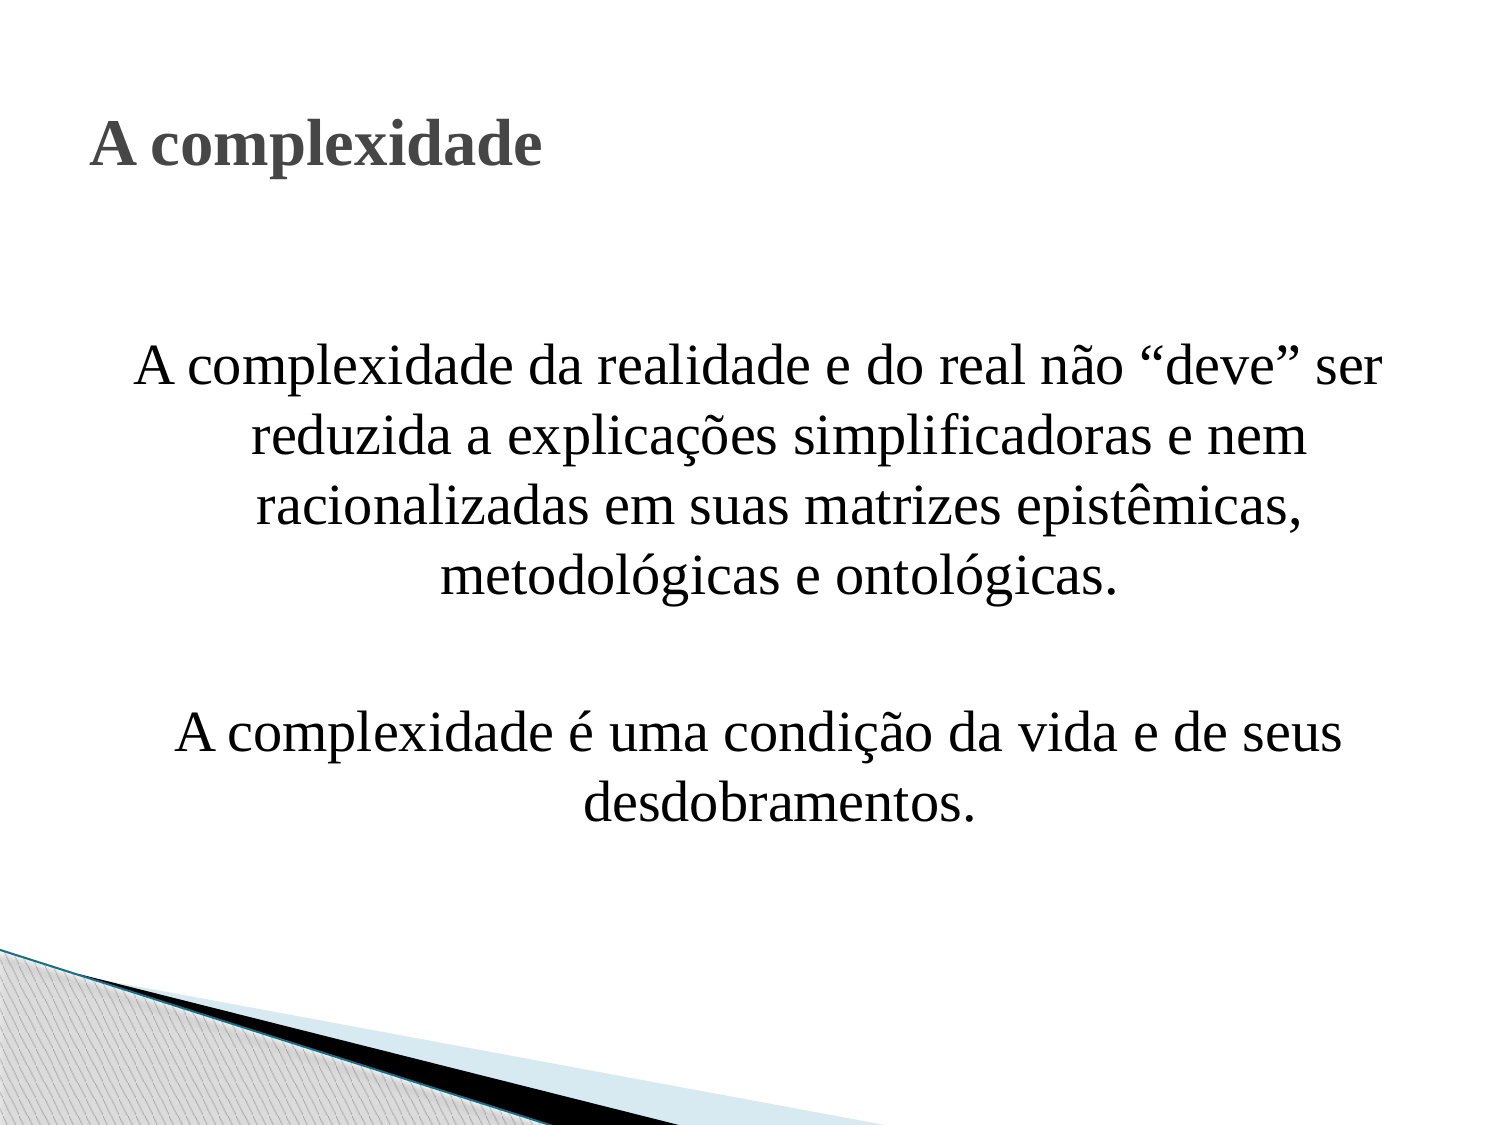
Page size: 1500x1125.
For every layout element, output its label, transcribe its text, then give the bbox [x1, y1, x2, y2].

list A complexidade da realidade e do real não “deve” ser reduzida a explicações simplificadoras e nem racionalizadas em suas matrizes epistêmicas, metodológicas e ontológicas. A complexidade é uma condição da vida e de seus desdobramentos. [75, 243, 1425, 986]
title A complexidade [75, 45, 1425, 233]
